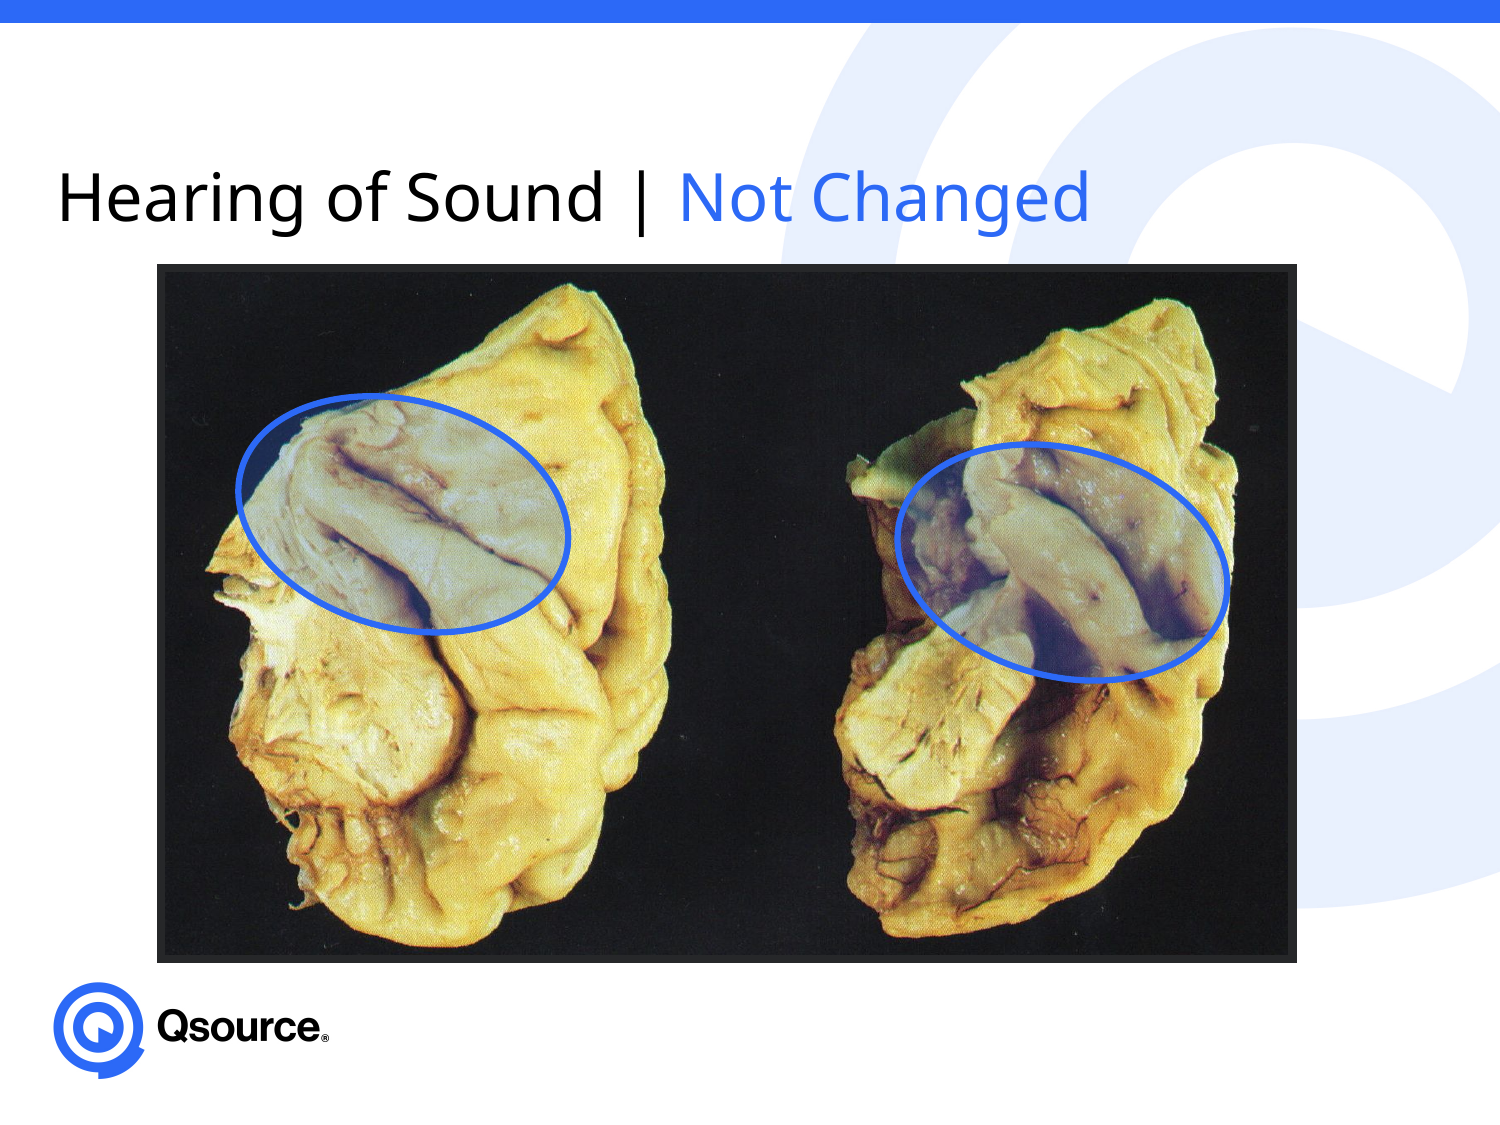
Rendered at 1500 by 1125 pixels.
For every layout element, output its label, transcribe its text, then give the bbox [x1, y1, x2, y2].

title Hearing of Sound | Not Changed [55, 109, 1445, 291]
picture [0, 0, 1500, 1125]
